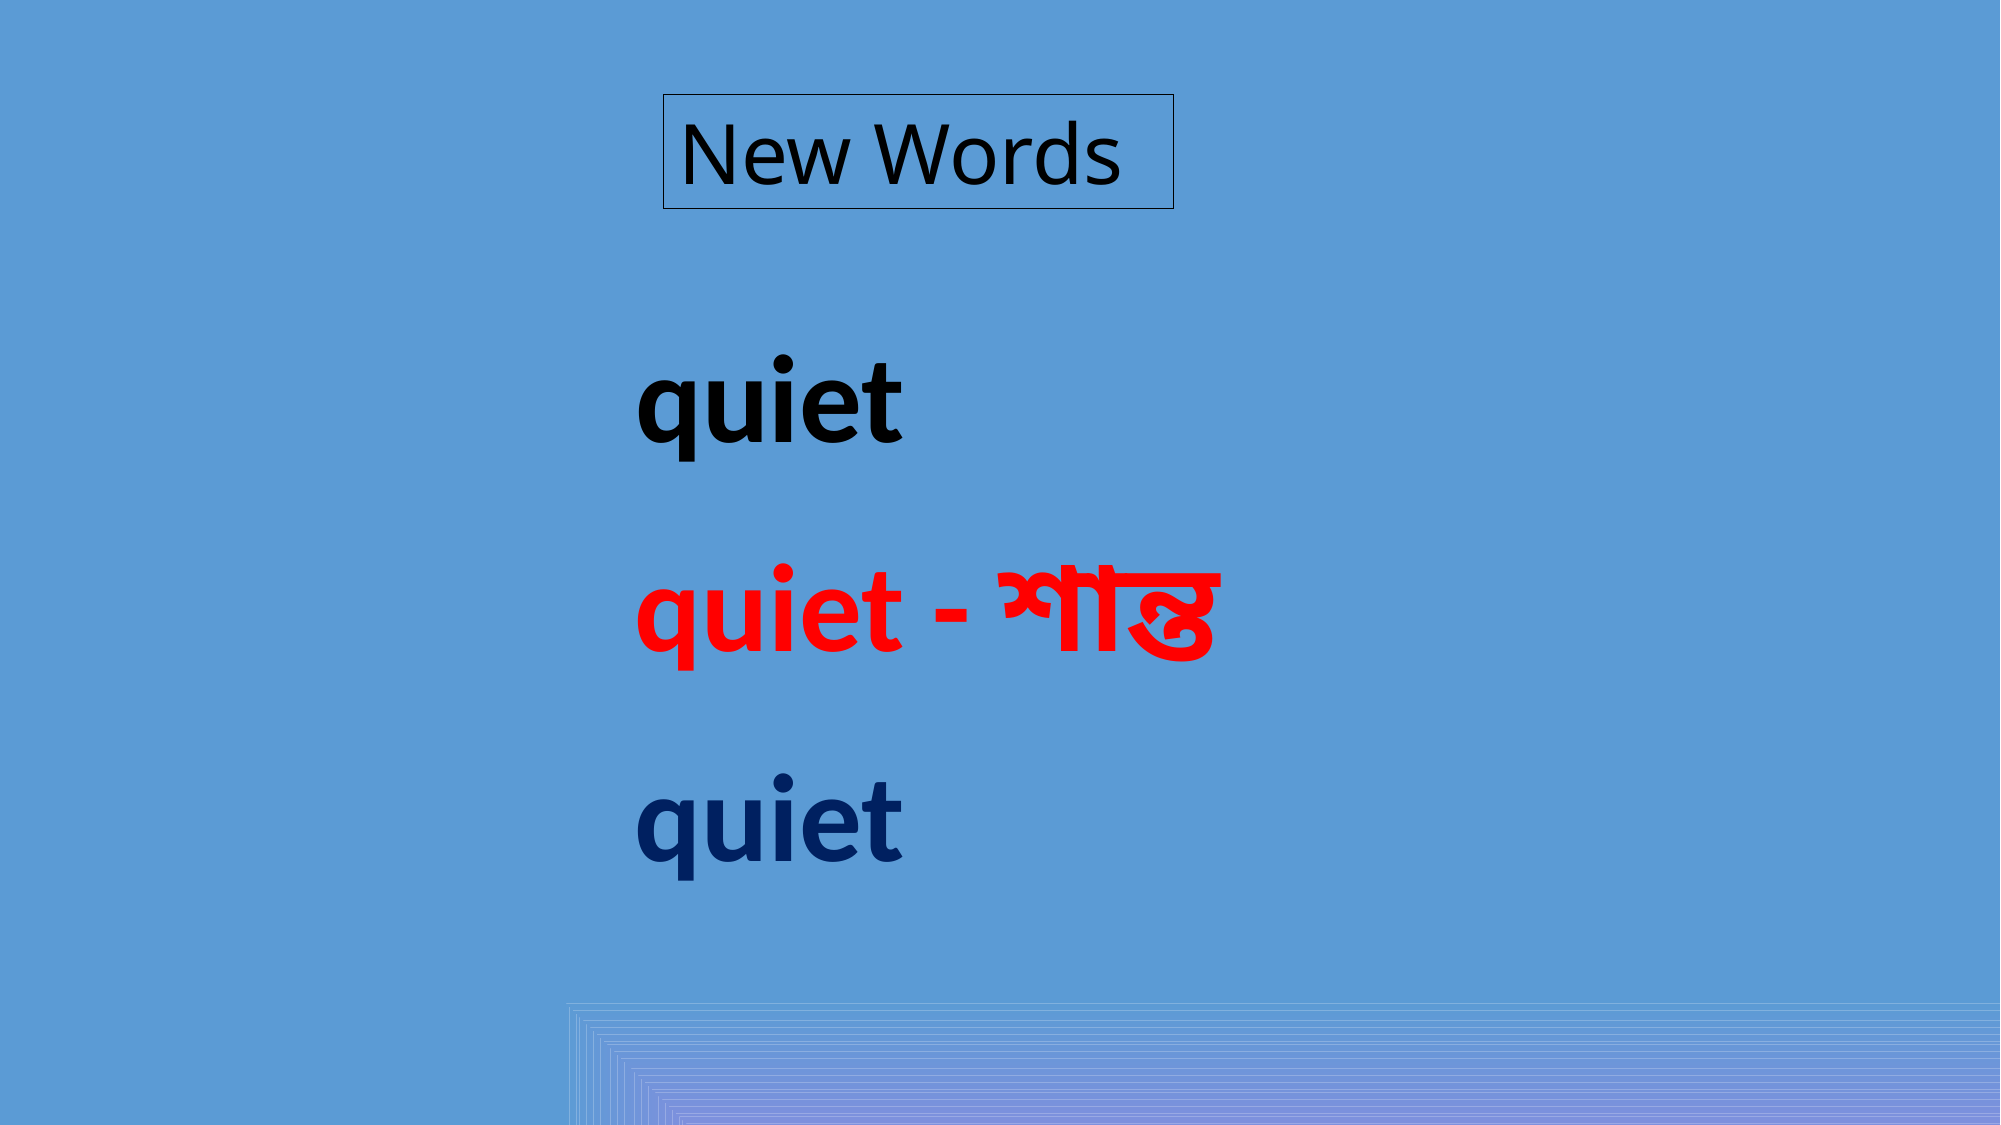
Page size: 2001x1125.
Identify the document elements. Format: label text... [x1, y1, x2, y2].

text_box quiet [620, 310, 1151, 476]
text_box New Words [663, 94, 1174, 209]
text_box quiet [620, 729, 1227, 894]
text_box quiet - শান্ত [620, 518, 1572, 684]
